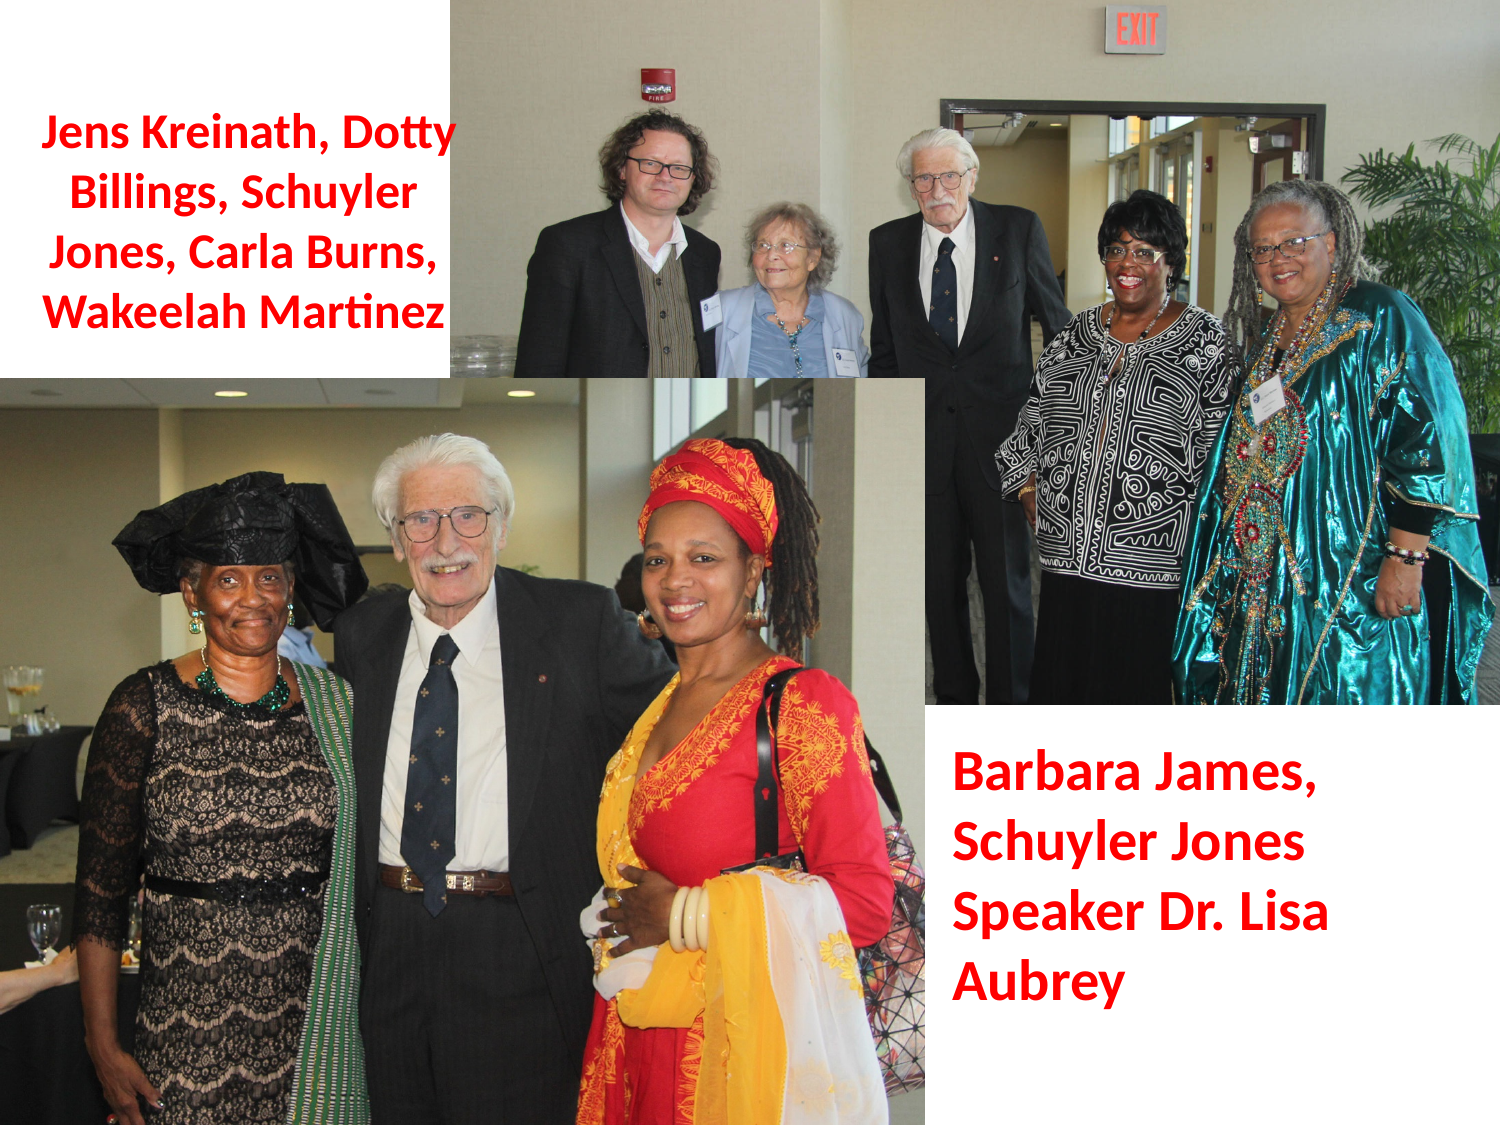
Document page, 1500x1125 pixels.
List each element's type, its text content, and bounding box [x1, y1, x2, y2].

picture [0, 378, 926, 1125]
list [449, 0, 1500, 705]
title Jens Kreinath, Dotty Billings, Schuyler Jones, Carla Burns, Wakeelah Martinez [12, 125, 444, 313]
text_box Barbara James, Schuyler Jones Speaker Dr. Lisa Aubrey [937, 724, 1463, 1020]
